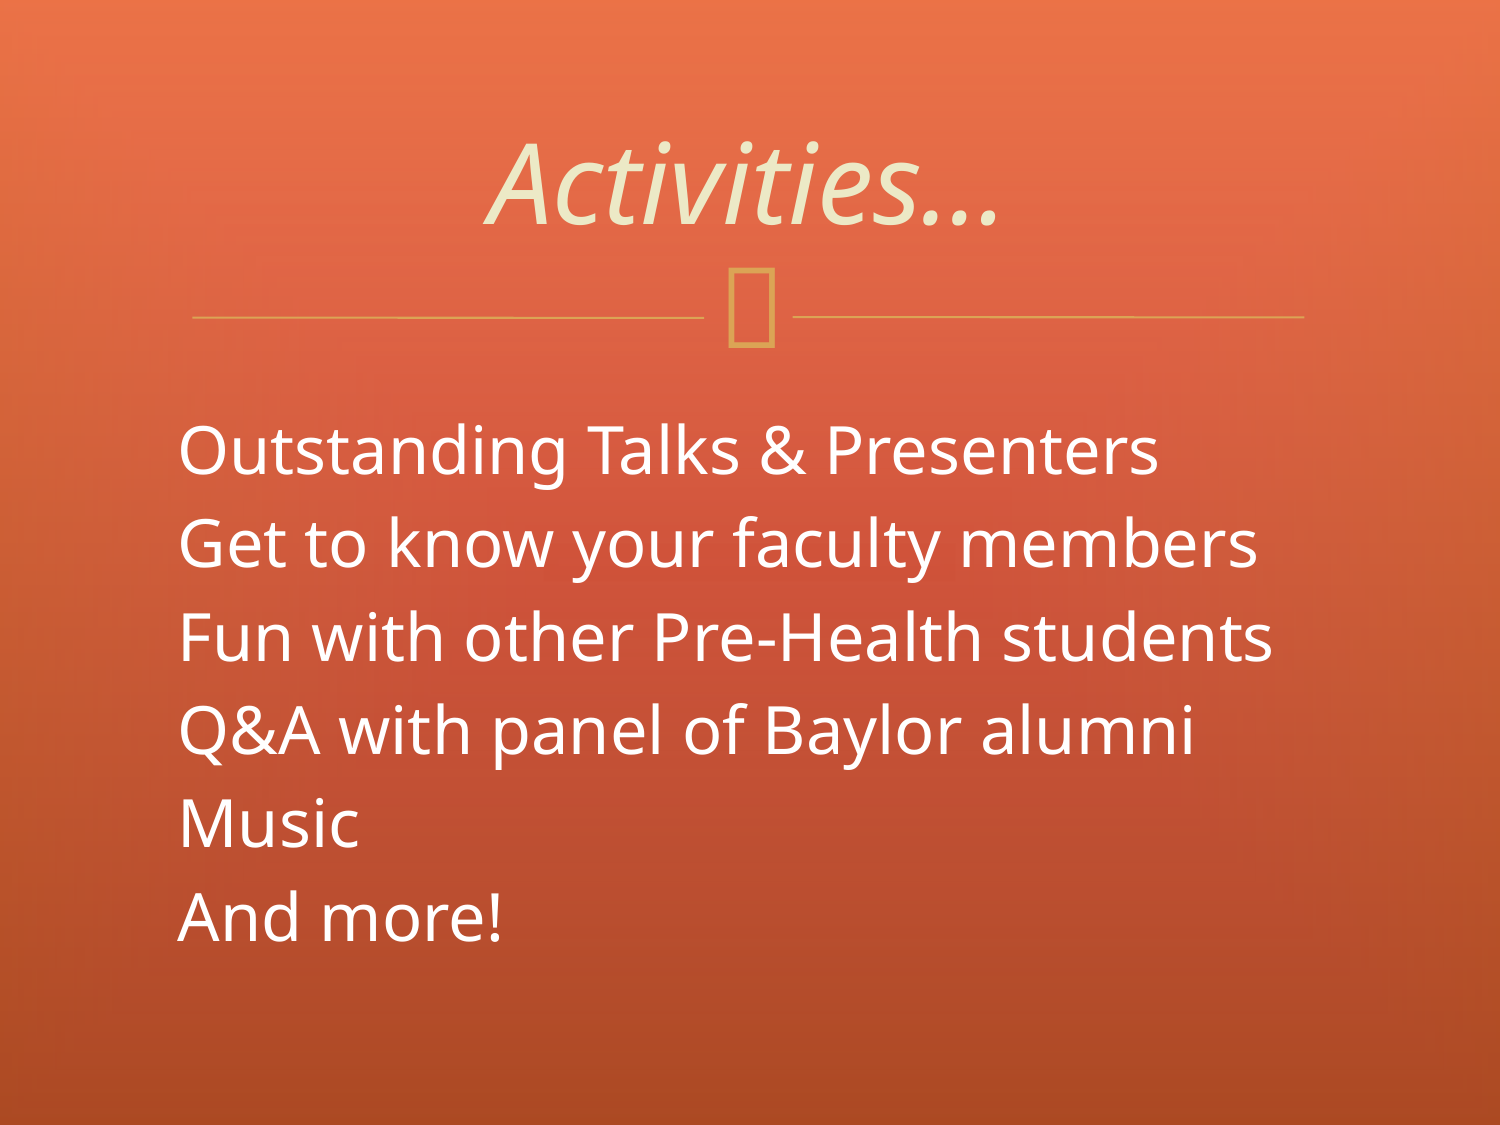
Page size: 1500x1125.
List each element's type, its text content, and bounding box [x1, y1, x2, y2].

title Activities… [112, 93, 1386, 267]
list Outstanding Talks & Presenters Get to know your faculty members Fun with other Pre-Health students Q&A with panel of Baylor alumni Music And more! [162, 399, 1434, 1037]
